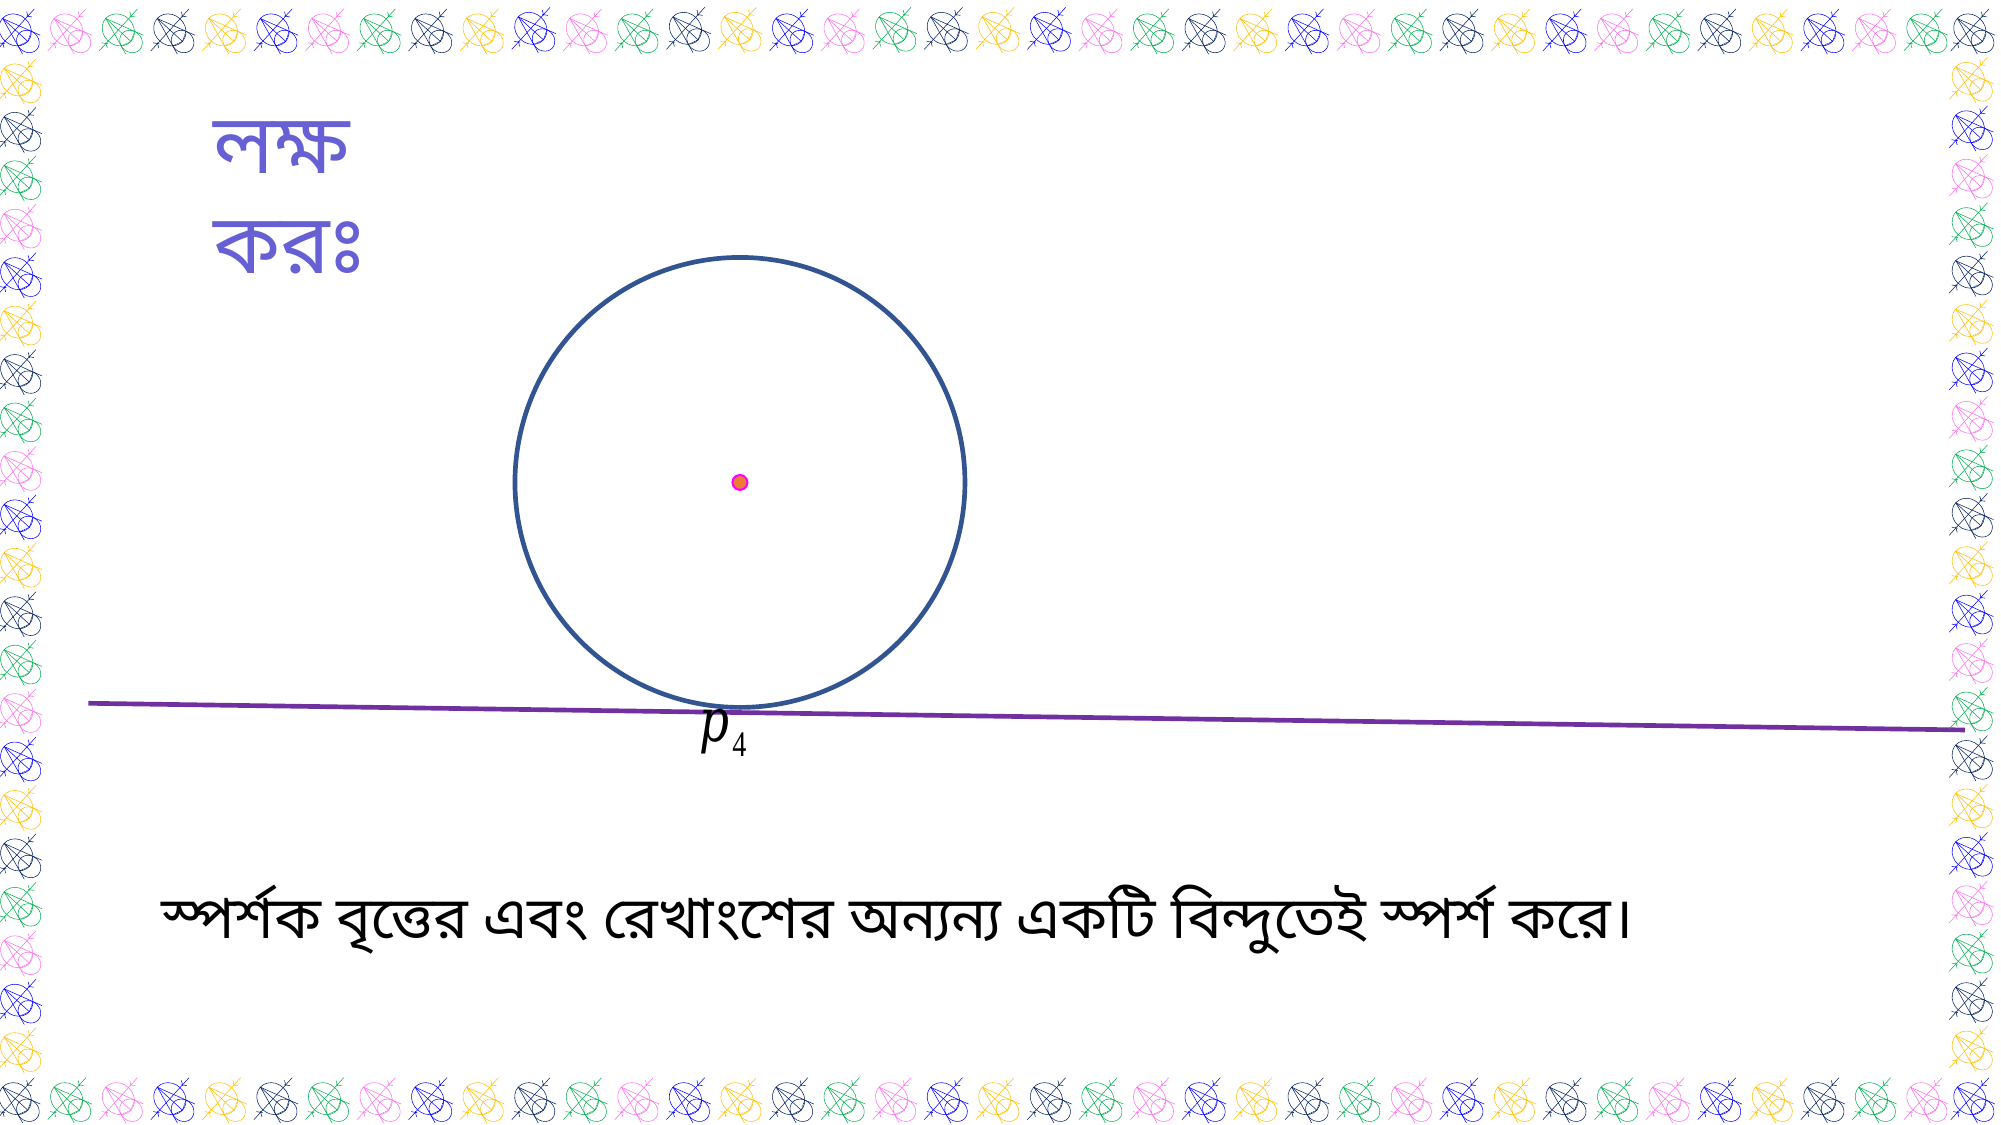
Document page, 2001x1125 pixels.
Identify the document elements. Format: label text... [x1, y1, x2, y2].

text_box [1517, 1070, 1569, 1125]
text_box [1104, 1070, 1156, 1125]
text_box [125, 1, 176, 59]
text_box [640, 1070, 692, 1125]
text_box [744, 1, 795, 59]
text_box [1672, 1, 1723, 59]
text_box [0, 584, 62, 632]
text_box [1923, 292, 2000, 340]
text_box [537, 1, 589, 59]
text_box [795, 1, 885, 59]
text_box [847, 0, 898, 57]
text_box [1620, 1, 1672, 59]
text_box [1001, 0, 1092, 57]
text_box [0, 971, 62, 1020]
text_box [1259, 1, 1311, 59]
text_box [1362, 1, 1414, 59]
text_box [1923, 146, 2000, 195]
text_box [1156, 1, 1208, 59]
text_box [0, 439, 62, 487]
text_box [1923, 921, 2000, 970]
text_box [1923, 485, 2000, 534]
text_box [1723, 1, 1775, 59]
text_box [176, 1070, 228, 1125]
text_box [1878, 1070, 1925, 1125]
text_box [898, 0, 950, 57]
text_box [1826, 1, 1878, 59]
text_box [486, 1070, 537, 1125]
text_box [1414, 1, 1465, 59]
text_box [1923, 582, 2000, 631]
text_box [1414, 1070, 1465, 1125]
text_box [1923, 776, 2000, 824]
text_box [589, 1070, 640, 1125]
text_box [1672, 1070, 1723, 1125]
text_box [434, 1070, 486, 1125]
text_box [1465, 1070, 1517, 1125]
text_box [1104, 1, 1156, 59]
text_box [1923, 824, 2000, 873]
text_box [434, 1, 524, 59]
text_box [640, 0, 692, 57]
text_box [1775, 1, 1826, 59]
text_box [486, 0, 576, 57]
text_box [537, 1070, 589, 1125]
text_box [22, 1, 73, 59]
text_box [1208, 1070, 1259, 1125]
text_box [0, 487, 62, 535]
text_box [1923, 340, 2000, 389]
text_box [0, 681, 62, 729]
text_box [176, 1, 228, 59]
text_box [0, 1020, 62, 1078]
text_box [950, 0, 1001, 57]
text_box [279, 1, 331, 59]
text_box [0, 196, 62, 245]
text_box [0, 778, 62, 826]
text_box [1923, 243, 2000, 292]
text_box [0, 342, 62, 390]
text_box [0, 245, 62, 293]
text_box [0, 148, 62, 196]
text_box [1925, 1, 2000, 49]
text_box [1923, 970, 2000, 1018]
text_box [1362, 1070, 1414, 1125]
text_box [0, 729, 62, 778]
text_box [73, 1070, 125, 1125]
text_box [1053, 1070, 1104, 1125]
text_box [847, 1070, 898, 1125]
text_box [228, 1, 279, 59]
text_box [795, 1070, 847, 1125]
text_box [228, 1070, 279, 1125]
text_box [1053, 1, 1104, 59]
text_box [0, 51, 62, 99]
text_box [1923, 534, 2000, 582]
text_box স্পর্শক বৃত্তের এবং রেখাংশের অন্যন্য একটি বিন্দুতেই স্পর্শ করে। [146, 873, 1923, 958]
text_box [1569, 1, 1620, 59]
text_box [0, 1078, 22, 1125]
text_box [1465, 1, 1517, 59]
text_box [88, 703, 1923, 730]
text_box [1517, 1, 1569, 59]
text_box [692, 0, 782, 57]
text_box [125, 1070, 176, 1125]
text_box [1311, 1070, 1362, 1125]
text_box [1208, 1, 1259, 59]
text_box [0, 535, 62, 584]
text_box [1001, 1070, 1053, 1125]
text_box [1826, 1070, 1878, 1125]
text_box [1259, 1070, 1311, 1125]
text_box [1311, 1, 1362, 59]
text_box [0, 923, 62, 971]
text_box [331, 1, 383, 59]
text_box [1620, 1070, 1672, 1125]
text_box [0, 390, 62, 439]
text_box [0, 293, 62, 342]
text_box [1156, 1070, 1208, 1125]
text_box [692, 1070, 744, 1125]
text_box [1878, 1, 1925, 59]
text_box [1569, 1070, 1620, 1125]
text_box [1923, 1018, 2000, 1076]
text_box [744, 1070, 795, 1125]
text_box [1923, 437, 2000, 485]
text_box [1923, 631, 2000, 679]
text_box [0, 1, 22, 51]
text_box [0, 99, 62, 148]
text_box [1923, 98, 2000, 146]
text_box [589, 1, 679, 59]
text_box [1923, 679, 2000, 728]
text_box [331, 1070, 383, 1125]
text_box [22, 1070, 73, 1125]
text_box লক্ষ করঃ [198, 82, 498, 298]
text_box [0, 632, 62, 681]
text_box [1923, 389, 2000, 437]
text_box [514, 257, 965, 708]
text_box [73, 1, 125, 59]
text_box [1923, 195, 2000, 243]
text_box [1775, 1070, 1826, 1125]
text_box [0, 874, 62, 923]
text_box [1923, 873, 2000, 921]
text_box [279, 1070, 331, 1125]
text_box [383, 1070, 434, 1125]
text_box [1723, 1070, 1775, 1125]
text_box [1925, 1076, 2000, 1125]
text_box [0, 826, 62, 874]
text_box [1923, 49, 2000, 98]
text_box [1923, 728, 2000, 776]
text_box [950, 1070, 1001, 1125]
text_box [898, 1070, 950, 1125]
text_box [383, 1, 434, 59]
